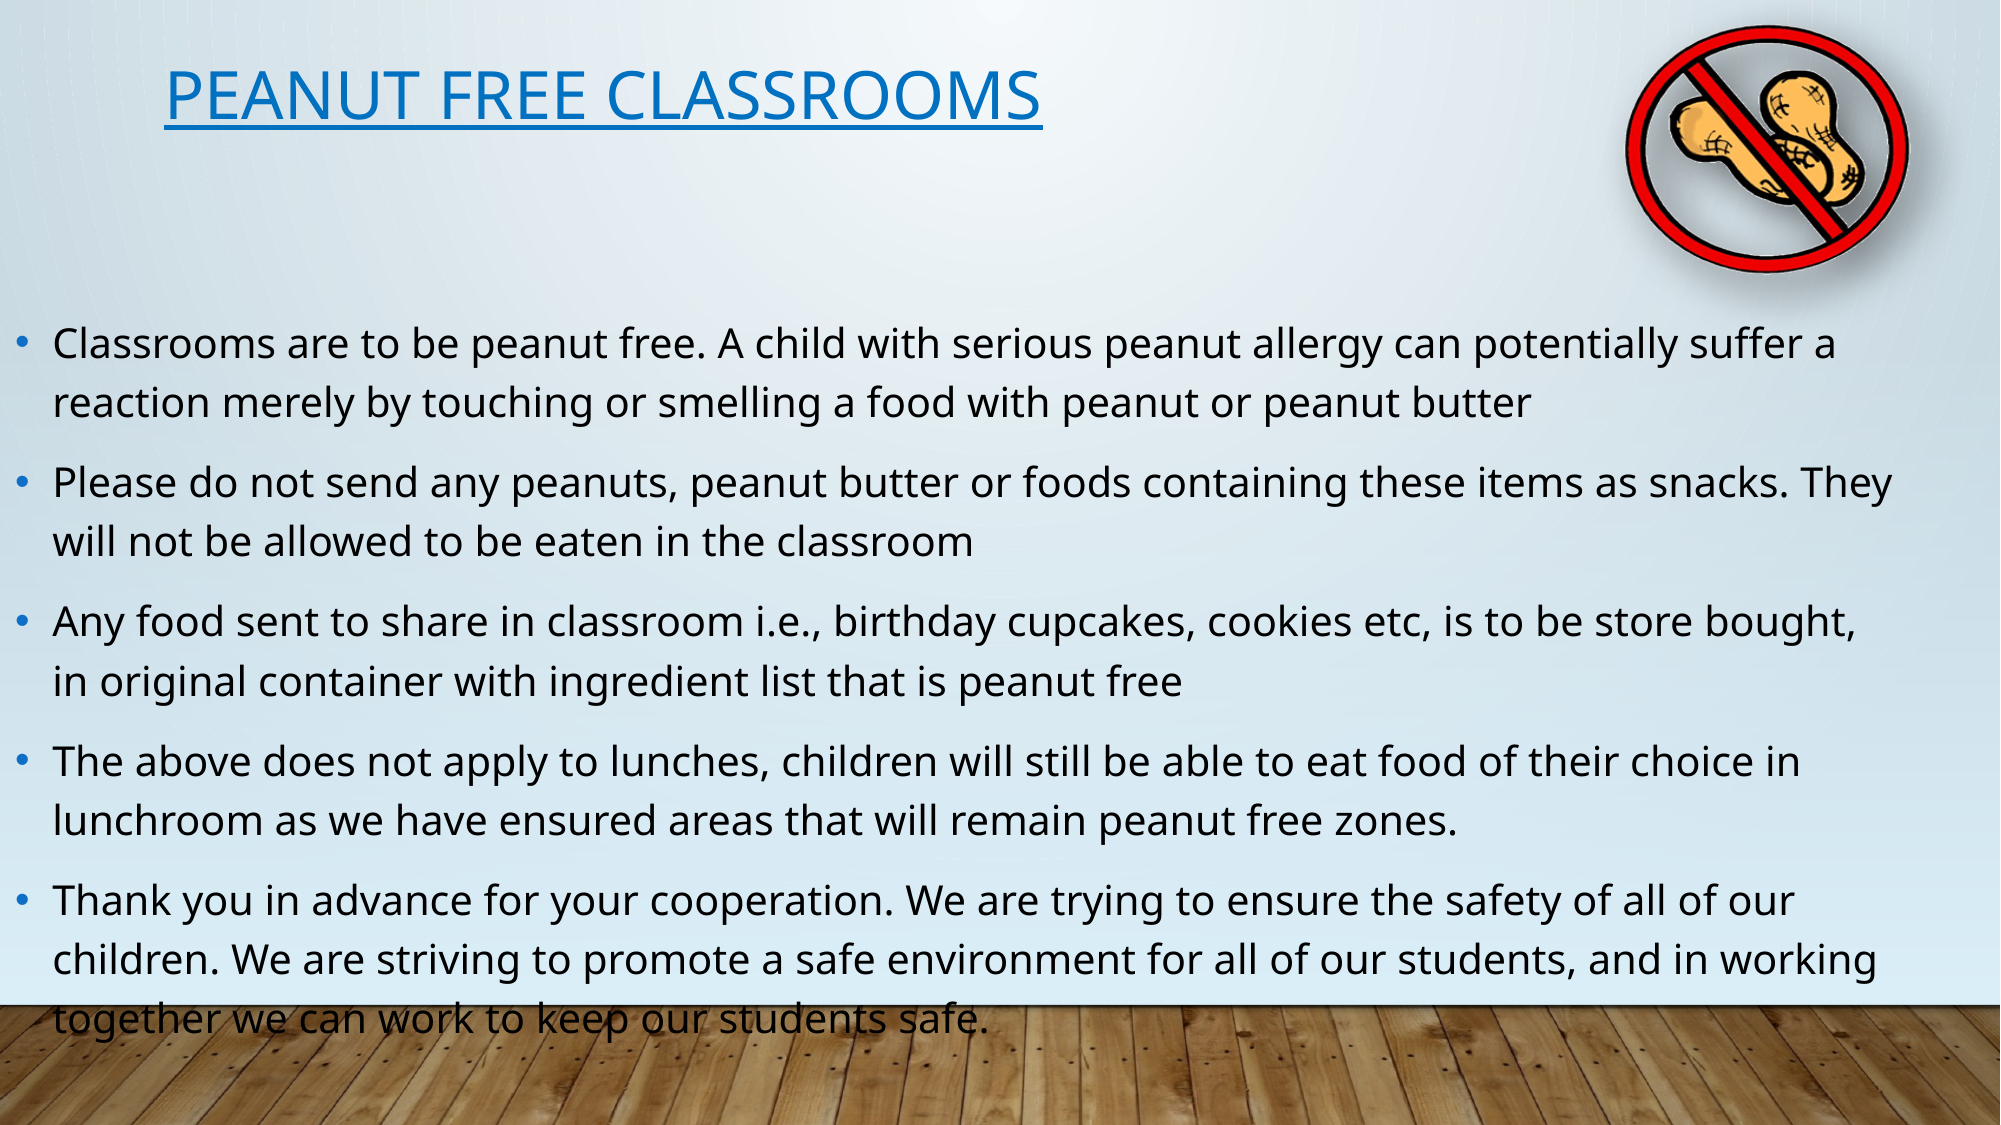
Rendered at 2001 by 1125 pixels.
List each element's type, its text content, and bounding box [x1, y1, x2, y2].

picture [1618, 13, 1913, 286]
picture [0, 1005, 2000, 1125]
title Peanut Free Classrooms [149, 54, 1350, 272]
list Classrooms are to be peanut free. A child with serious peanut allergy can potentially suffer a reaction merely by touching or smelling a food with peanut or peanut butter Please do not send any peanuts, peanut butter or foods containing these items as snacks. They will not be allowed to be eaten in the classroom Any food sent to share in classroom i.e., birthday cupcakes, cookies etc, is to be store bought, in original container with ingredient list that is peanut free The above does not apply to lunches, children will still be able to eat food of their choice in lunchroom as we have ensured areas that will remain peanut free zones. Thank you in advance for your cooperation. We are trying to ensure the safety of all of our children. We are striving to promote a safe environment for all of our students, and in working together we can work to keep our students safe. [0, 299, 1913, 1057]
